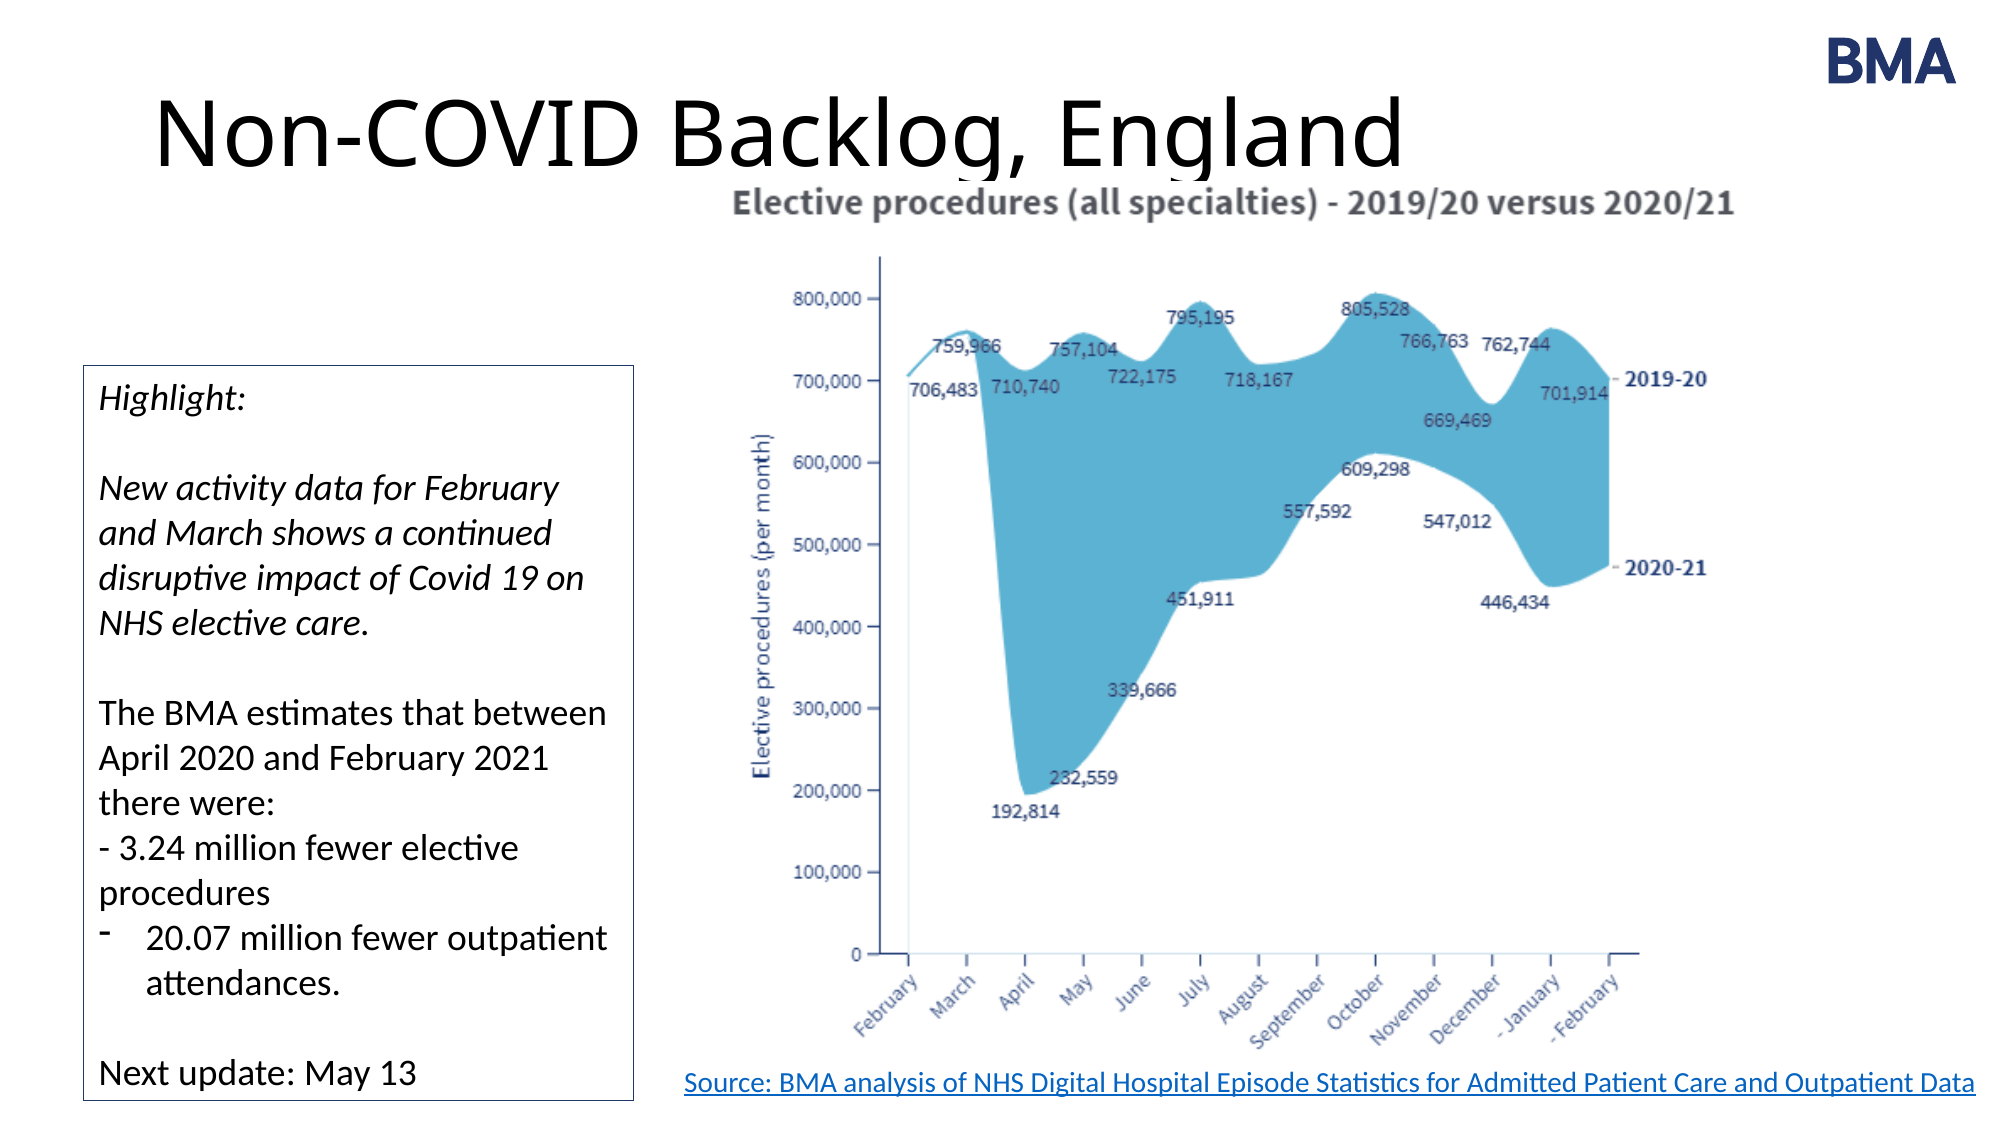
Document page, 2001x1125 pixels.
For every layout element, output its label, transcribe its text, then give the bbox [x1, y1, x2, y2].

text_box Highlight: New activity data for February and March shows a continued disruptive impact of Covid 19 on NHS elective care. The BMA estimates that between April 2020 and February 2021 there were: - 3.24 million fewer elective procedures 20.07 million fewer outpatient attendances. Next update: May 13 [83, 365, 634, 1101]
title Non-COVID Backlog, England [137, 28, 1863, 246]
picture [726, 181, 1805, 1056]
text_box Source: BMA analysis of NHS Digital Hospital Episode Statistics for Admitted Patient Care and Outpatient Data [669, 1055, 1992, 1106]
